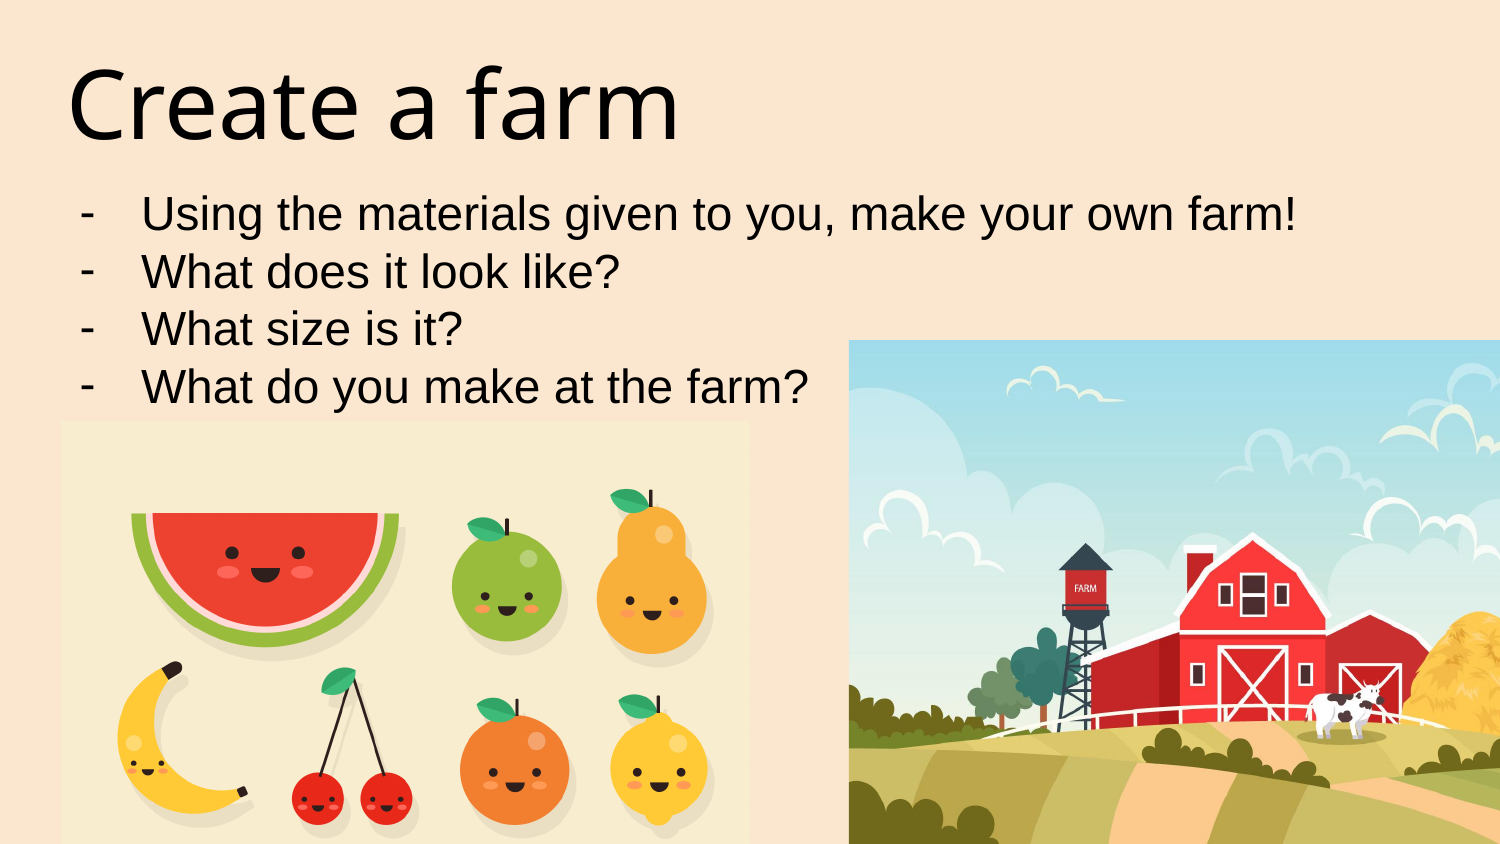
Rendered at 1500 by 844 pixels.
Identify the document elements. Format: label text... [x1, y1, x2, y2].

title Create a farm [51, 28, 1449, 123]
picture [60, 421, 751, 844]
picture [848, 339, 1500, 844]
text_box Using the materials given to you, make your own farm! What does it look like? What size is it? What do you make at the farm? [51, 168, 1449, 428]
